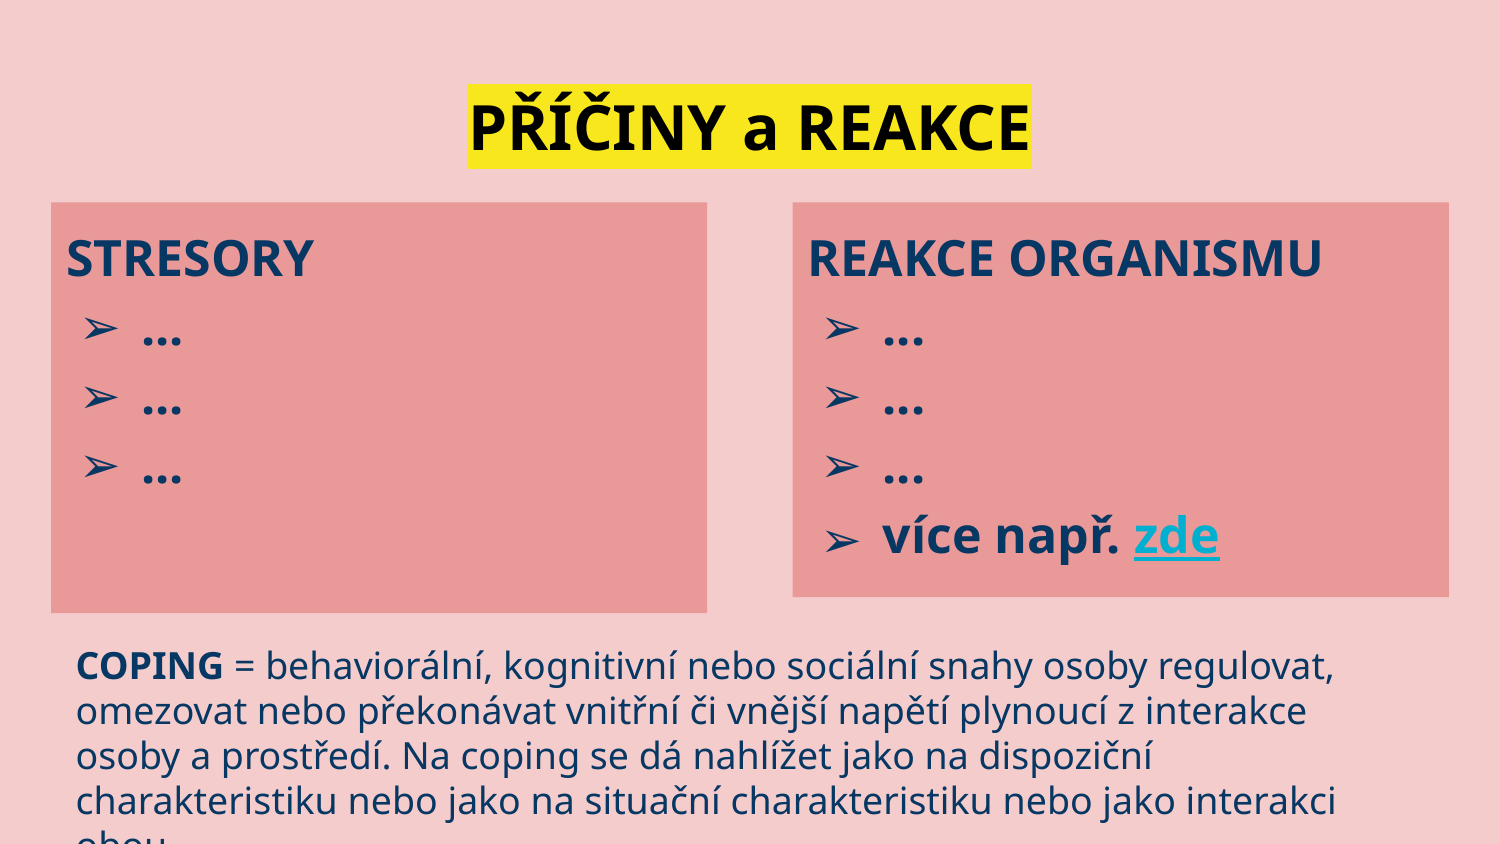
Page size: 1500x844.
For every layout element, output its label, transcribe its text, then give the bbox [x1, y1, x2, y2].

title PŘÍČINY a REAKCE [51, 72, 1449, 167]
list STRESORY ... ... ... [51, 202, 708, 614]
list REAKCE ORGANISMU ... ... ... více např. zde [792, 202, 1449, 598]
text_box COPING = behaviorální, kognitivní nebo sociální snahy osoby regulovat, omezovat nebo překonávat vnitřní či vnější napětí plynoucí z interakce osoby a prostředí. Na coping se dá nahlížet jako na dispoziční charakteristiku nebo jako na situační charakteristiku nebo jako interakci obou. [60, 626, 1435, 798]
